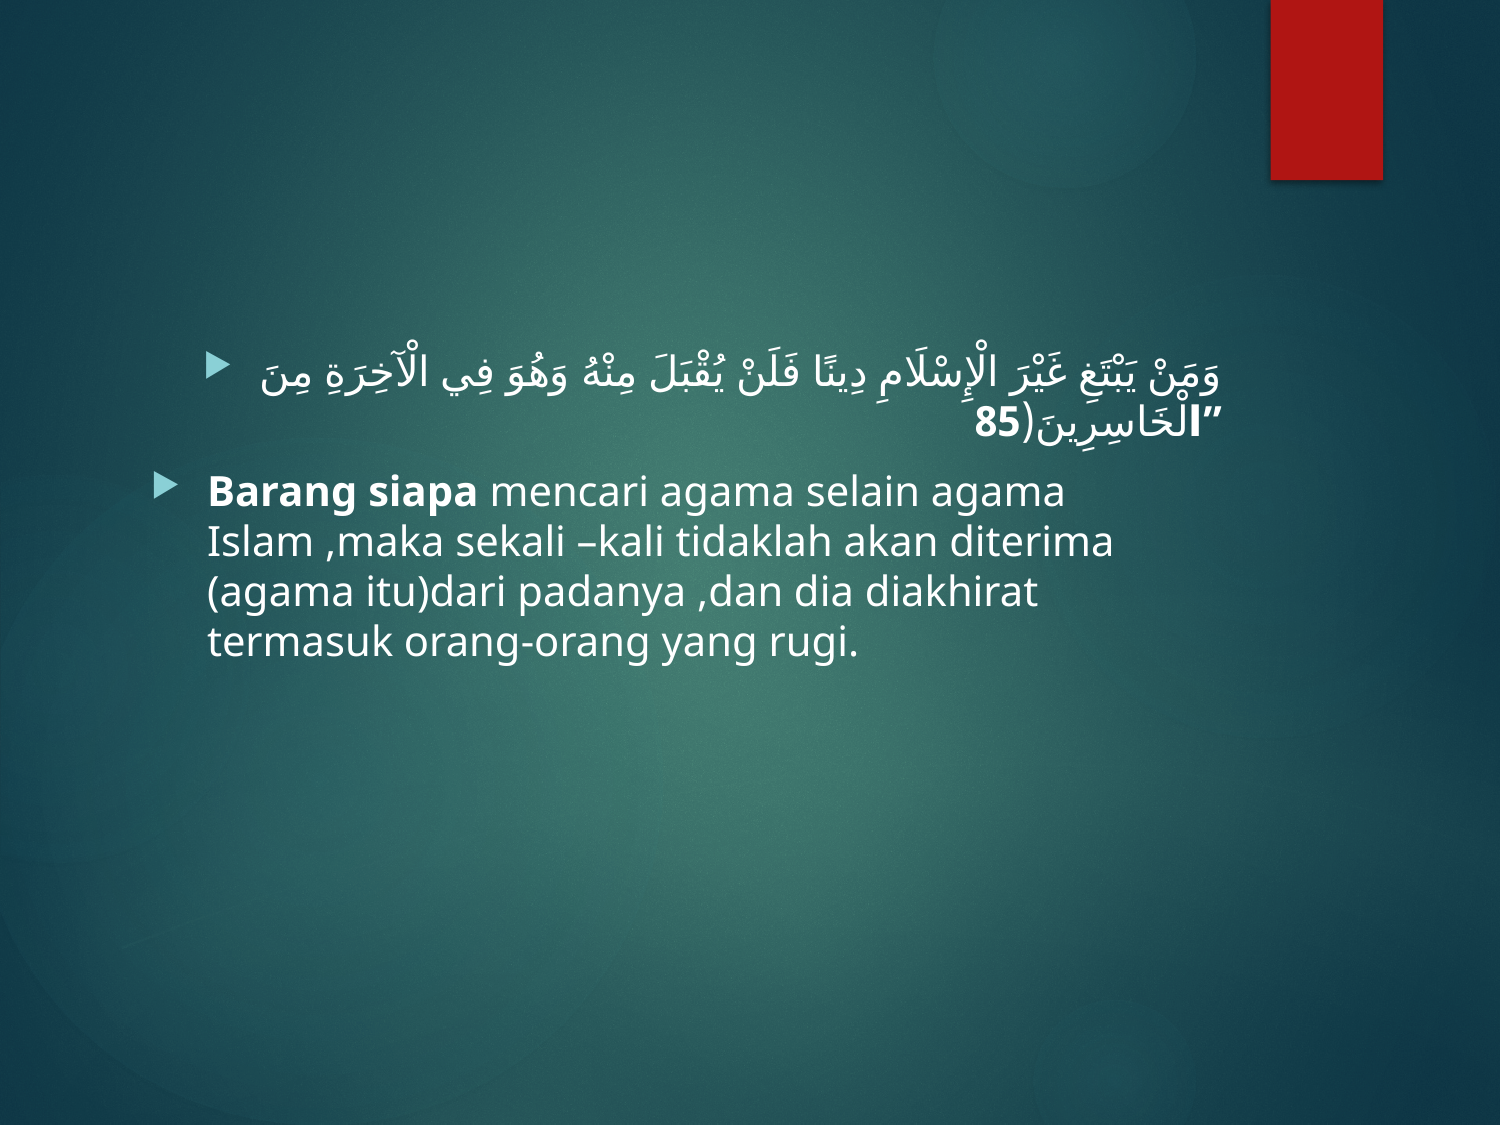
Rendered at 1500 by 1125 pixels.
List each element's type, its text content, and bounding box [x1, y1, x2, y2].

list وَمَنْ يَبْتَغِ غَيْرَ الْإِسْلَامِ دِينًا فَلَنْ يُقْبَلَ مِنْهُ وَهُوَ فِي الْآخِرَةِ مِنَ الْخَاسِرِينَ(85” Barang siapa mencari agama selain agama Islam ,maka sekali –kali tidaklah akan diterima (agama itu)dari padanya ,dan dia diakhirat termasuk orang-orang yang rugi. [135, 336, 1237, 1025]
